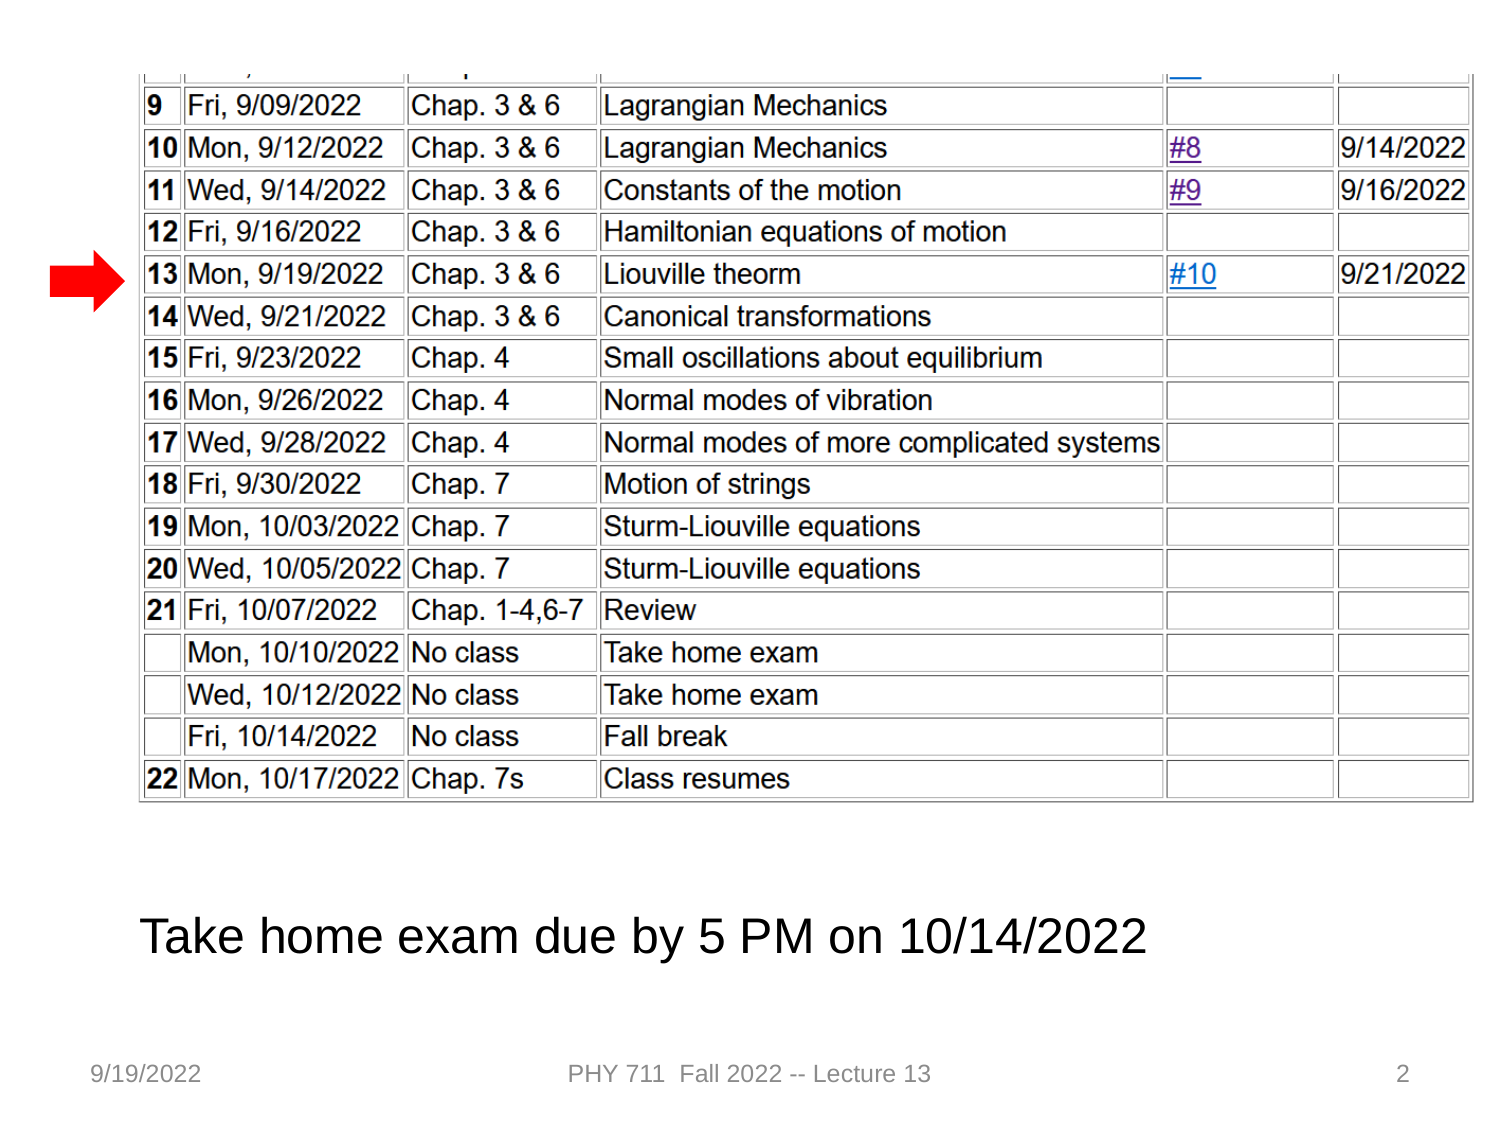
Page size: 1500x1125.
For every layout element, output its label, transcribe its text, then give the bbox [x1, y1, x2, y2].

footer PHY 711 Fall 2022 -- Lecture 13 [512, 1042, 988, 1103]
text_box Take home exam due by 5 PM on 10/14/2022 [125, 895, 1438, 971]
text_box [47, 247, 119, 315]
slide_number 2 [1074, 1042, 1425, 1103]
picture [124, 74, 1500, 813]
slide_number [75, 1042, 425, 1103]
